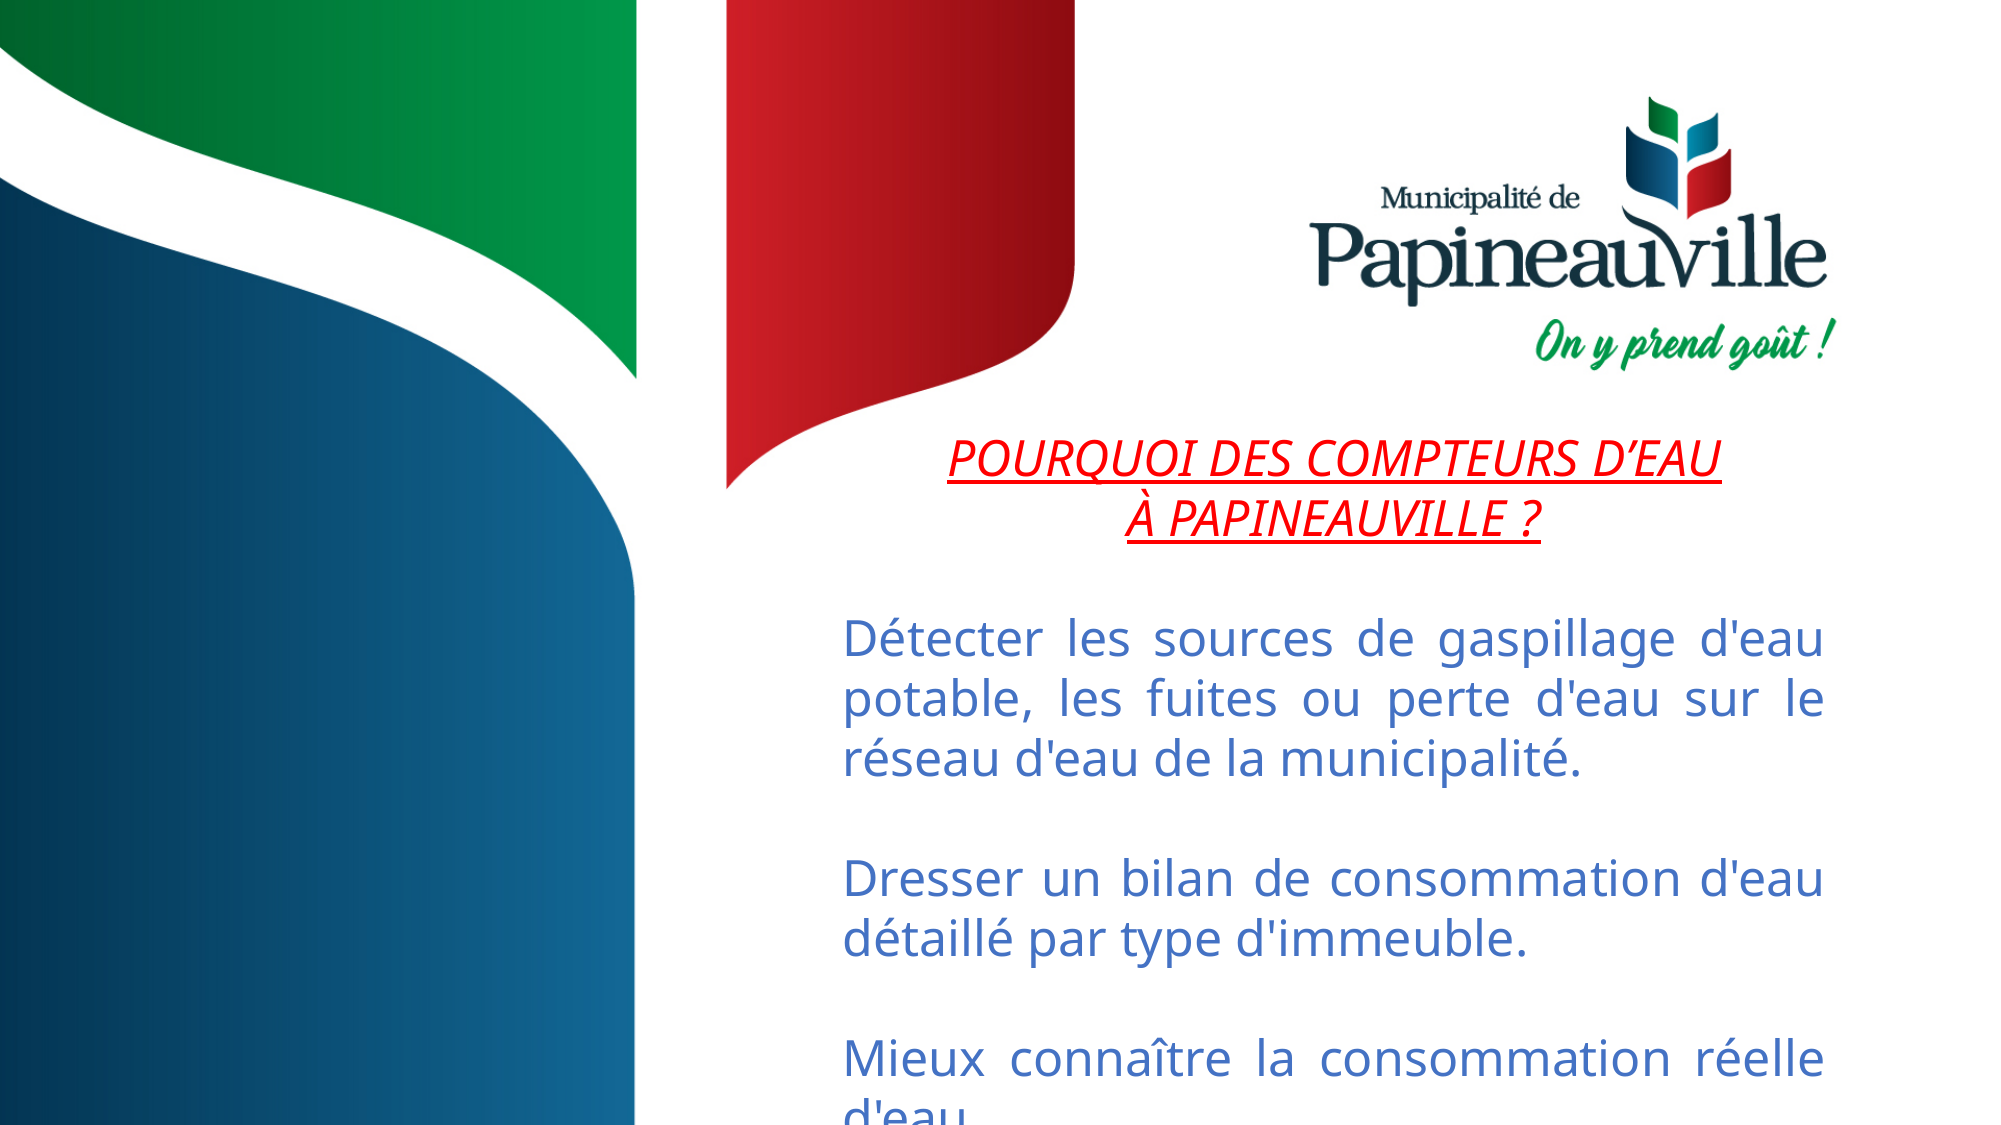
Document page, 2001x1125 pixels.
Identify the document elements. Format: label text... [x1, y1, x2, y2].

picture [0, 0, 2000, 1125]
text_box POURQUOI DES COMPTEURS D’EAU À PAPINEAUVILLE ? Détecter les sources de gaspillage d'eau potable, les fuites ou perte d'eau sur le réseau d'eau de la municipalité. Dresser un bilan de consommation d'eau détaillé par type d'immeuble. Mieux connaître la consommation réelle d'eau. [827, 418, 1842, 1125]
